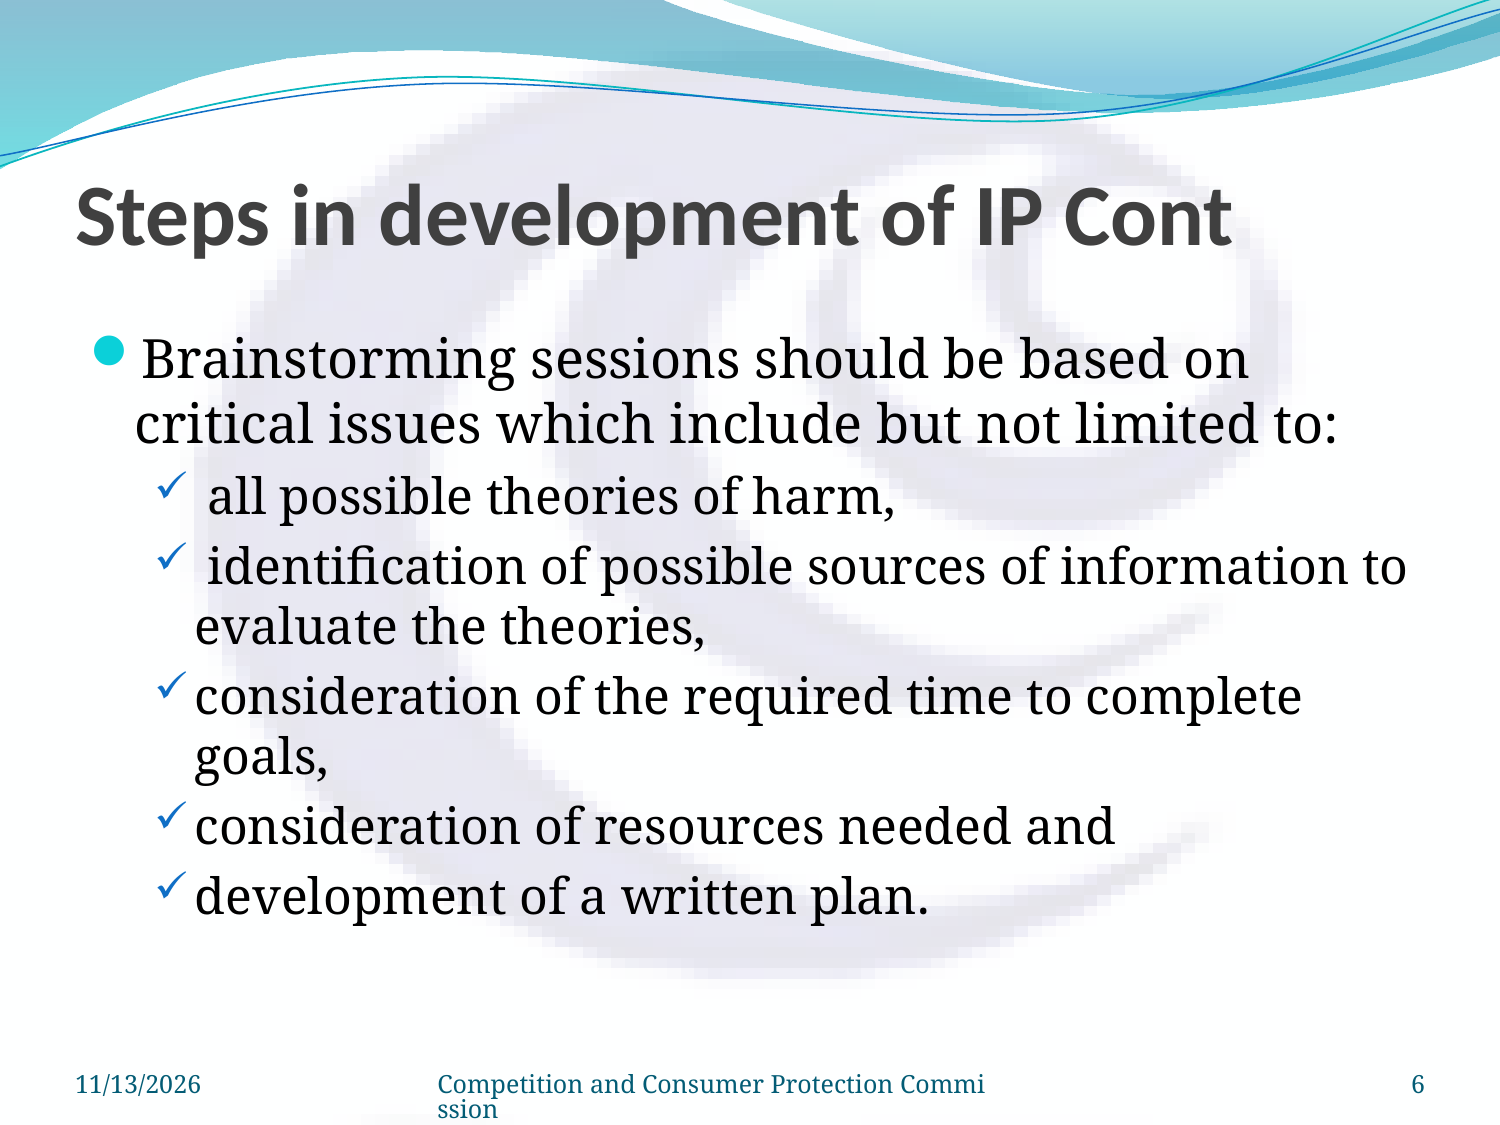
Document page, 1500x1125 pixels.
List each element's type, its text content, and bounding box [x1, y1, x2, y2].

slide_number 6 [1299, 1042, 1425, 1103]
title Steps in development of IP Cont [75, 75, 1425, 263]
list Brainstorming sessions should be based on critical issues which include but not limited to: all possible theories of harm, identification of possible sources of information to evaluate the theories, consideration of the required time to complete goals, consideration of resources needed and development of a written plan. [75, 317, 1425, 1038]
footer Competition and Consumer Protection Commission [437, 1042, 988, 1103]
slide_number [75, 1042, 425, 1103]
